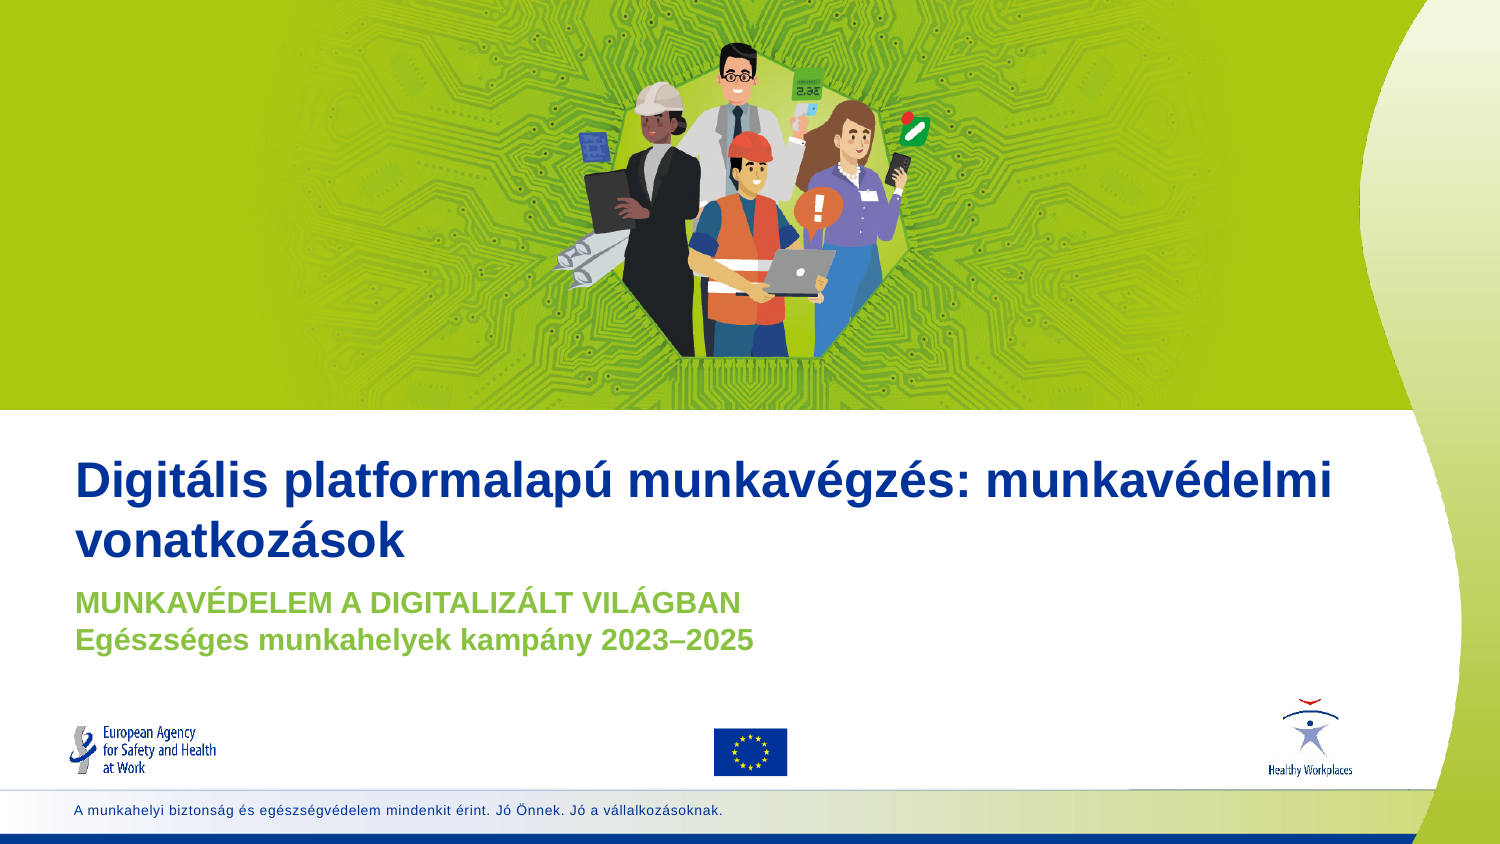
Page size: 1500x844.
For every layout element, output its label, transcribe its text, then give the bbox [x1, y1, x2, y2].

title MUNKAVÉDELEM A DIGITALIZÁLT VILÁGBAN Egészséges munkahelyek kampány 2023–2025 [75, 583, 1477, 694]
subtitle Digitális platformalapú munkavégzés: munkavédelmi vonatkozások [75, 447, 1409, 531]
picture [0, 0, 1500, 844]
